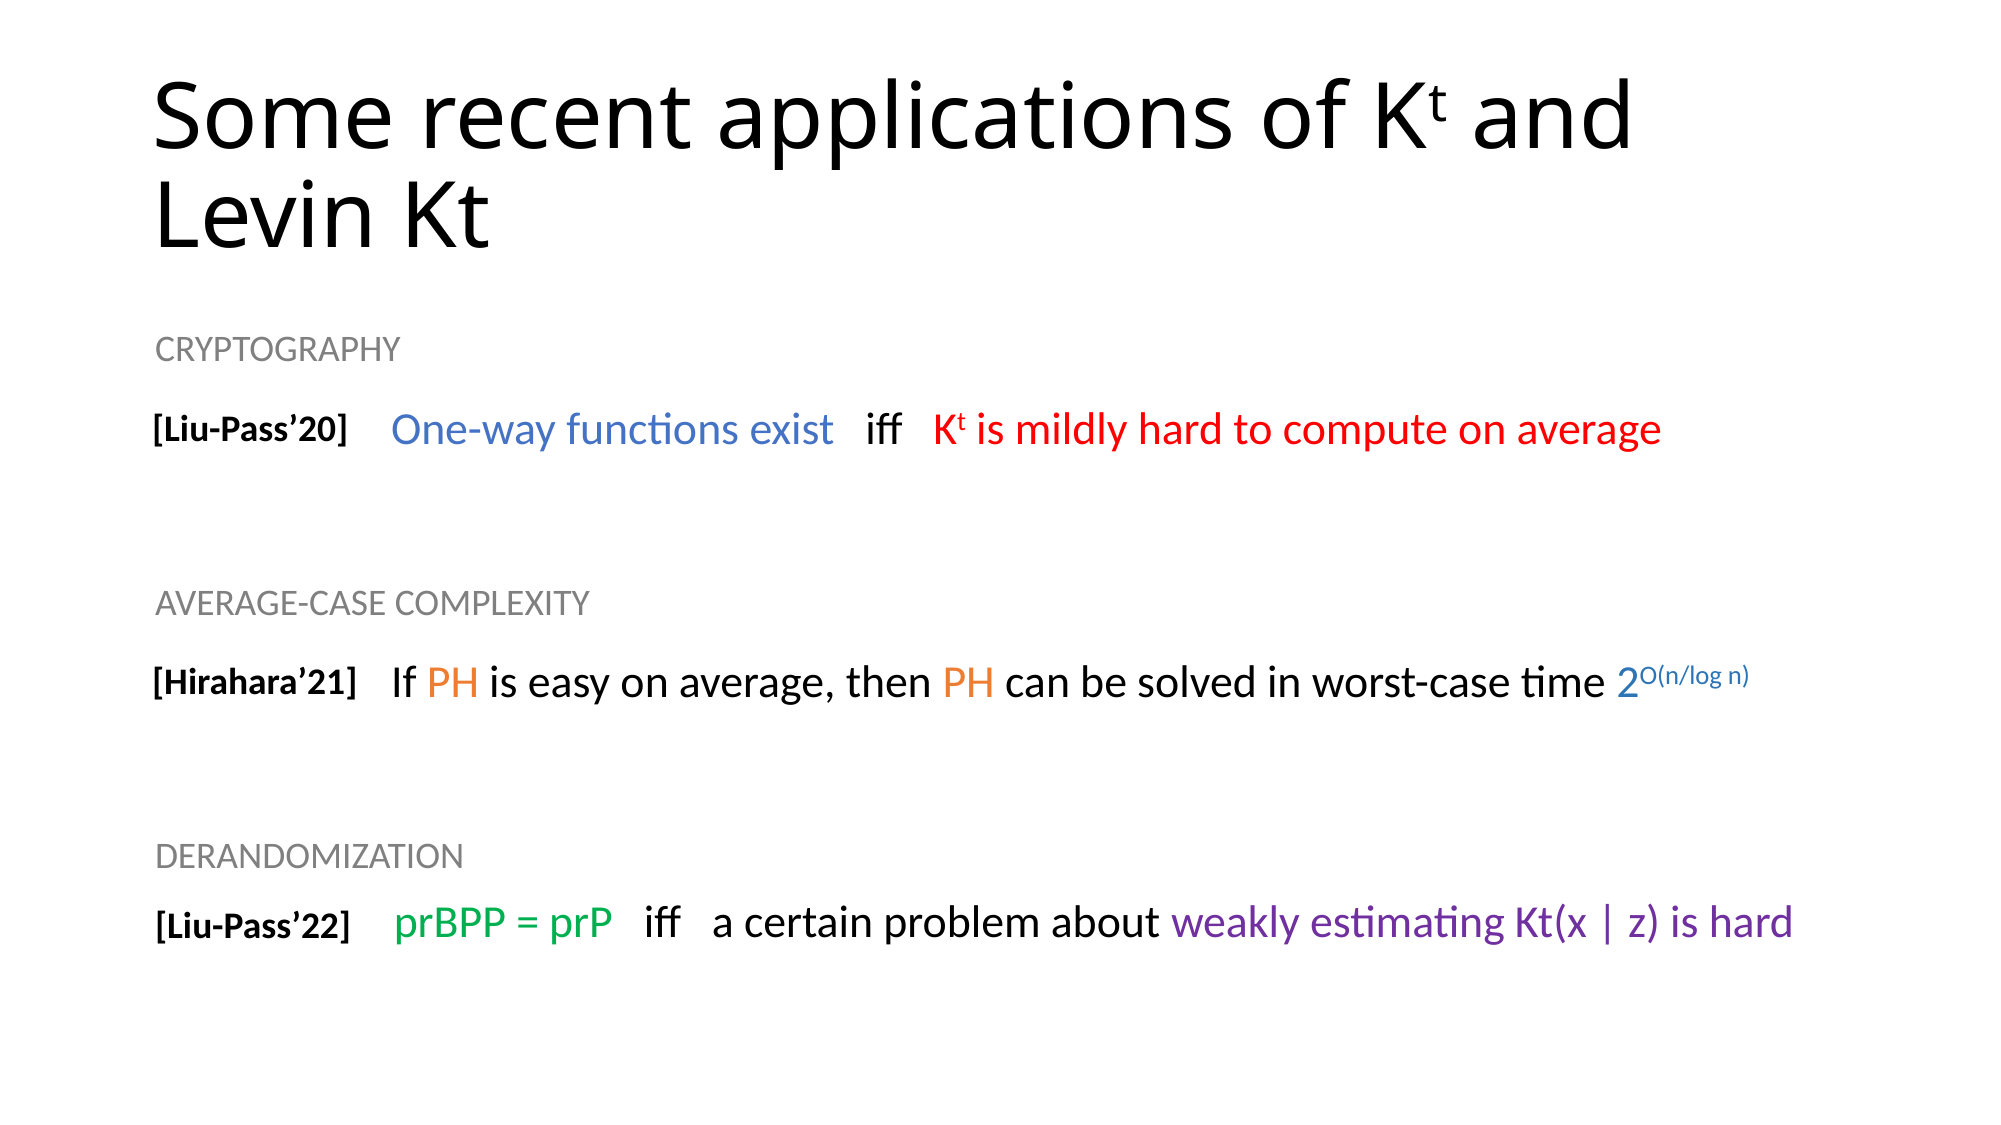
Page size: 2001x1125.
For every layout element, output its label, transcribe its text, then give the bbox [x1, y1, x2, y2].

title Some recent applications of Kt and Levin Kt [137, 59, 1863, 278]
text_box CRYPTOGRAPHY [140, 316, 471, 376]
text_box If PH is easy on average, then PH can be solved in worst-case time 2O(n/log n) [376, 644, 1877, 715]
text_box [Liu-Pass’20] [137, 396, 376, 457]
text_box DERANDOMIZATION [140, 823, 643, 883]
text_box AVERAGE-CASE COMPLEXITY [140, 570, 643, 631]
text_box One-way functions exist iff Kt is mildly hard to compute on average [376, 391, 1812, 462]
text_box prBPP = prP iff a certain problem about weakly estimating Kt(x | z) is hard [378, 883, 1866, 954]
text_box [Liu-Pass’22] [140, 893, 378, 954]
text_box [Hirahara’21] [137, 649, 376, 710]
